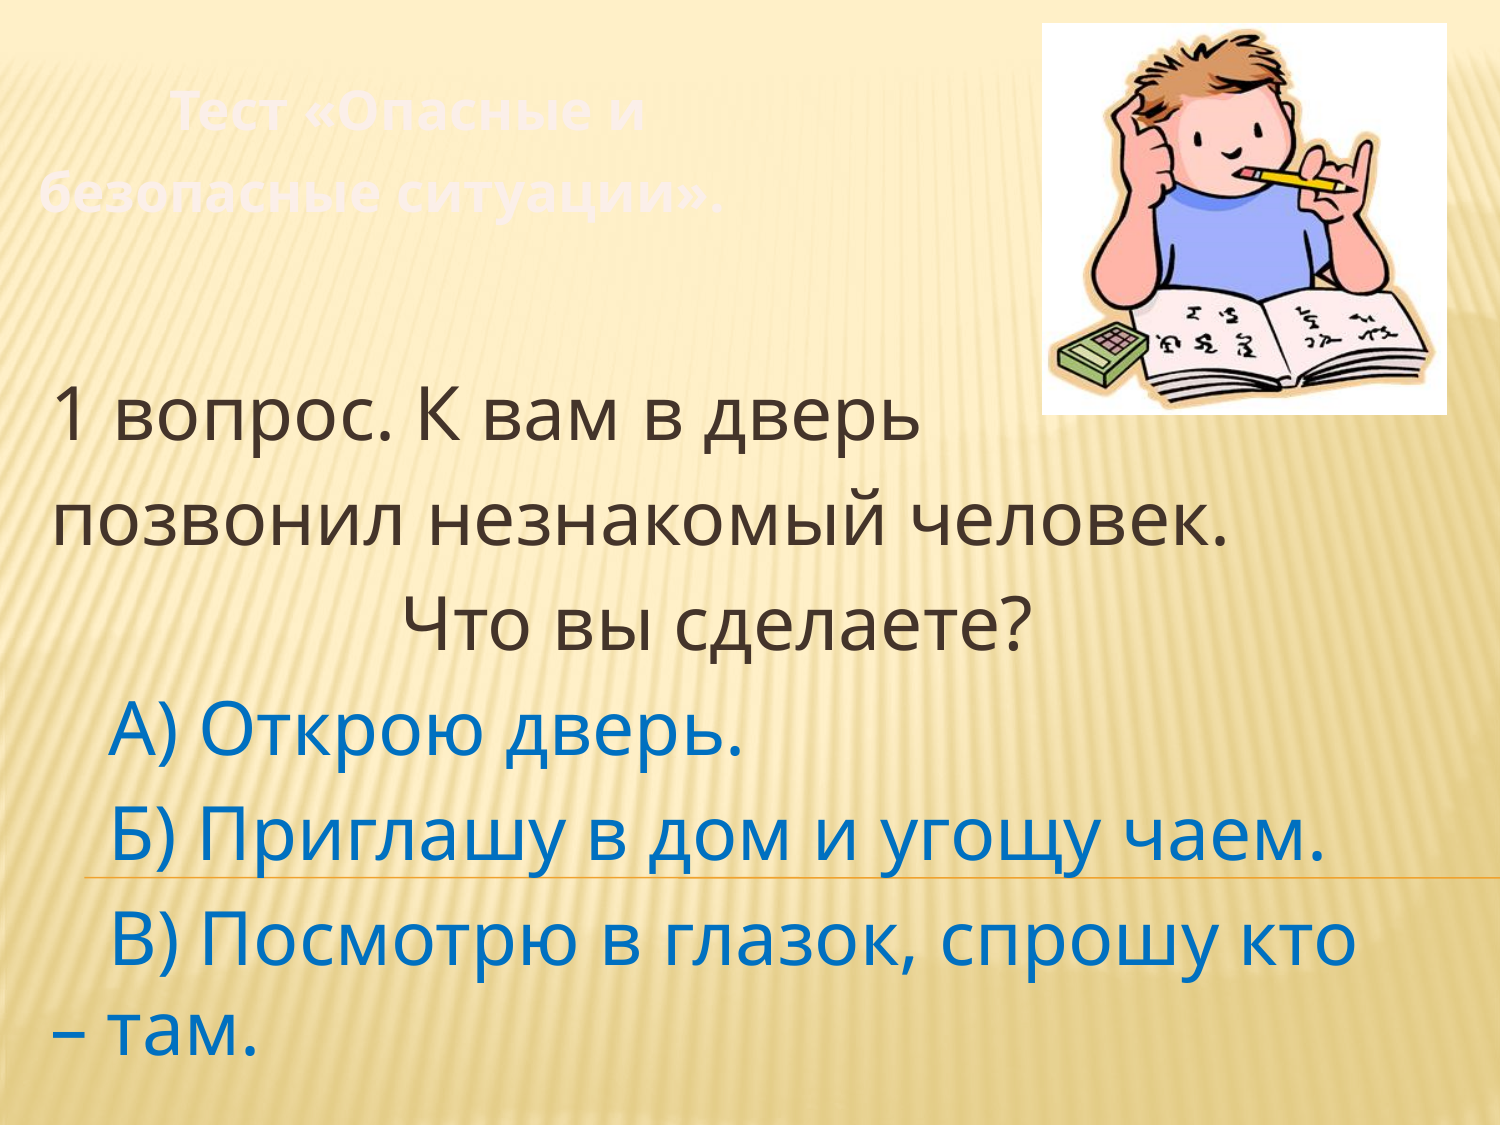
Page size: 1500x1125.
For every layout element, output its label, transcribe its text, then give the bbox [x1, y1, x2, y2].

picture [1042, 23, 1447, 416]
title Тест «Опасные и безопасные ситуации». [23, 35, 1033, 340]
subtitle 1 вопрос. К вам в дверь позвонил незнакомый человек. Что вы сделаете? А) Открою дверь. Б) Приглашу в дом и угощу чаем. В) Посмотрю в глазок, спрошу кто – там. [35, 257, 1423, 1079]
